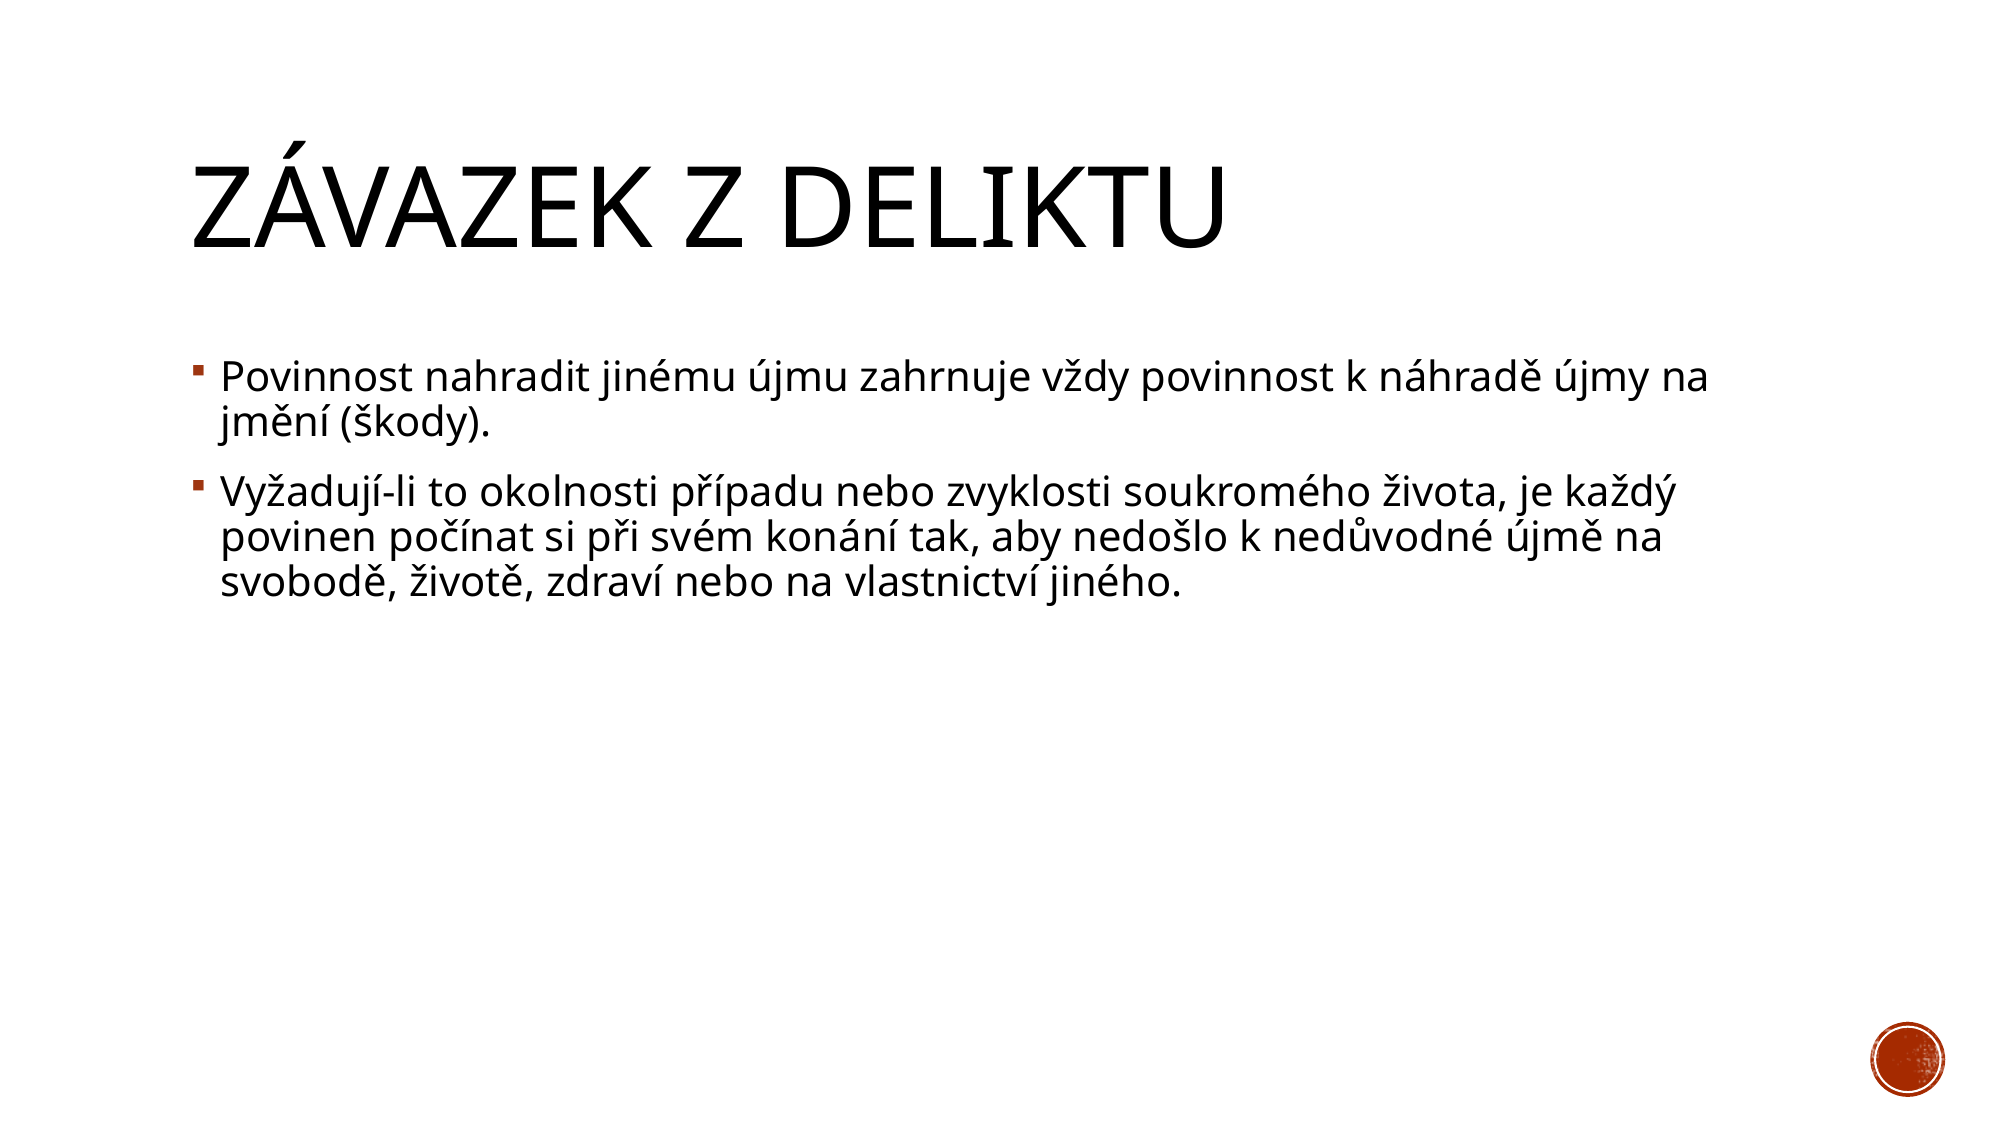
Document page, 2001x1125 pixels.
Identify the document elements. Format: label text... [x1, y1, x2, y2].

list Povinnost nahradit jinému újmu zahrnuje vždy povinnost k náhradě újmy na jmění (škody). Vyžadují-li to okolnosti případu nebo zvyklosti soukromého života, je každý povinen počínat si při svém konání tak, aby nedošlo k nedůvodné újmě na svobodě, životě, zdraví nebo na vlastnictví jiného. [175, 348, 1826, 1013]
title Závazek z deliktu [175, 79, 1826, 344]
